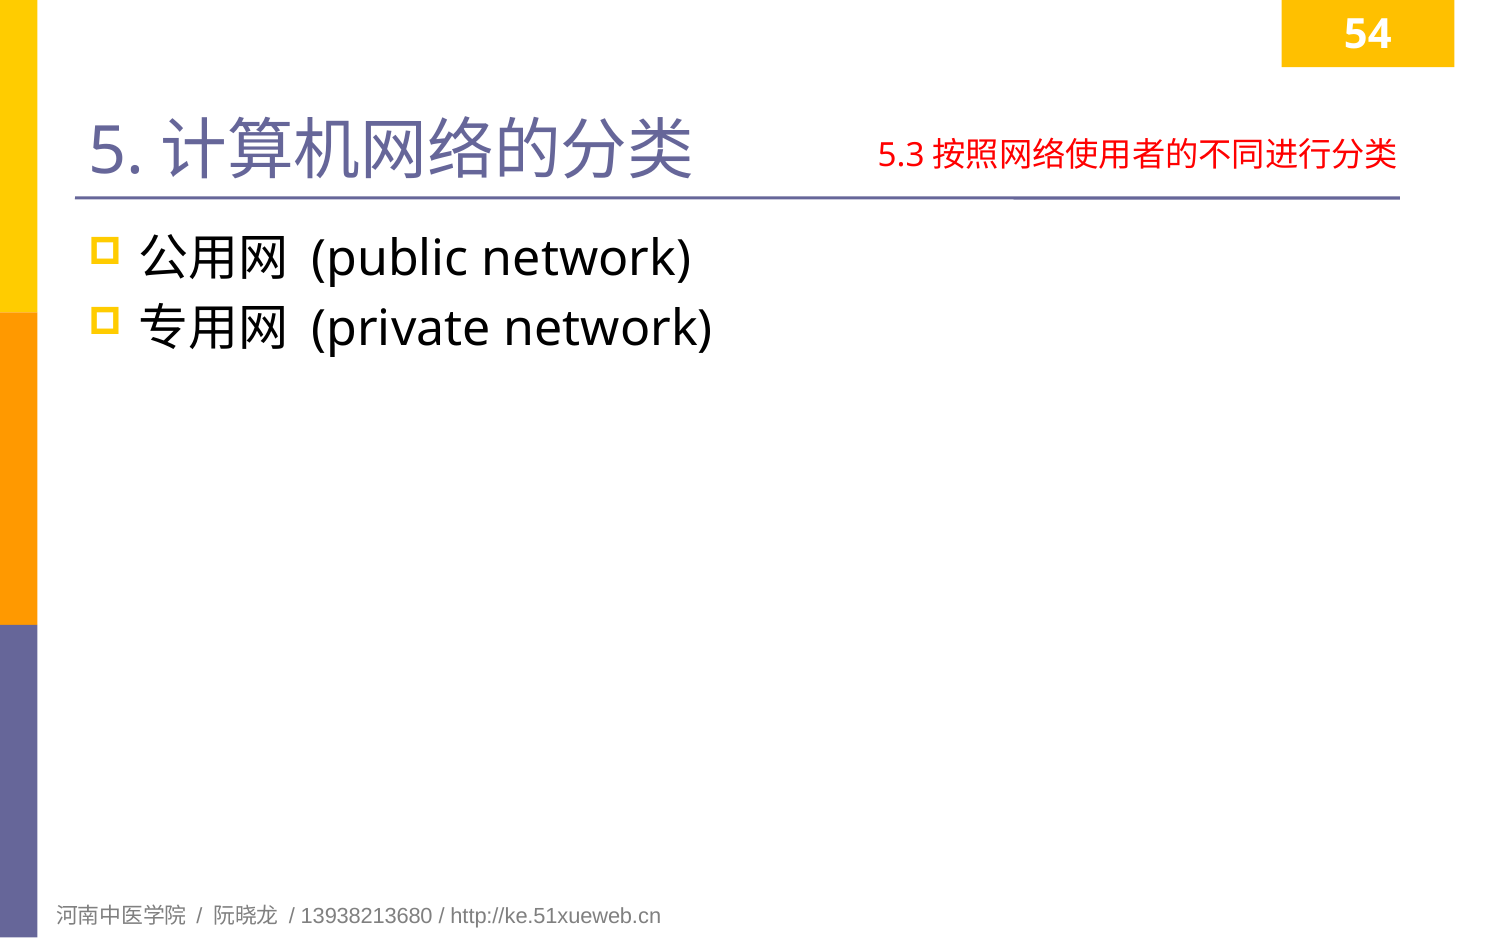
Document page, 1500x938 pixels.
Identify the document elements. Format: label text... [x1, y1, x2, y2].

title 5.计算机网络的分类 [75, 37, 1425, 194]
list 公用网 (public network) 专用网 (private network) [75, 218, 1425, 839]
slide_number 54 [1281, 0, 1455, 68]
list 5.3按照网络使用者的不同进行分类 [761, 126, 1412, 186]
